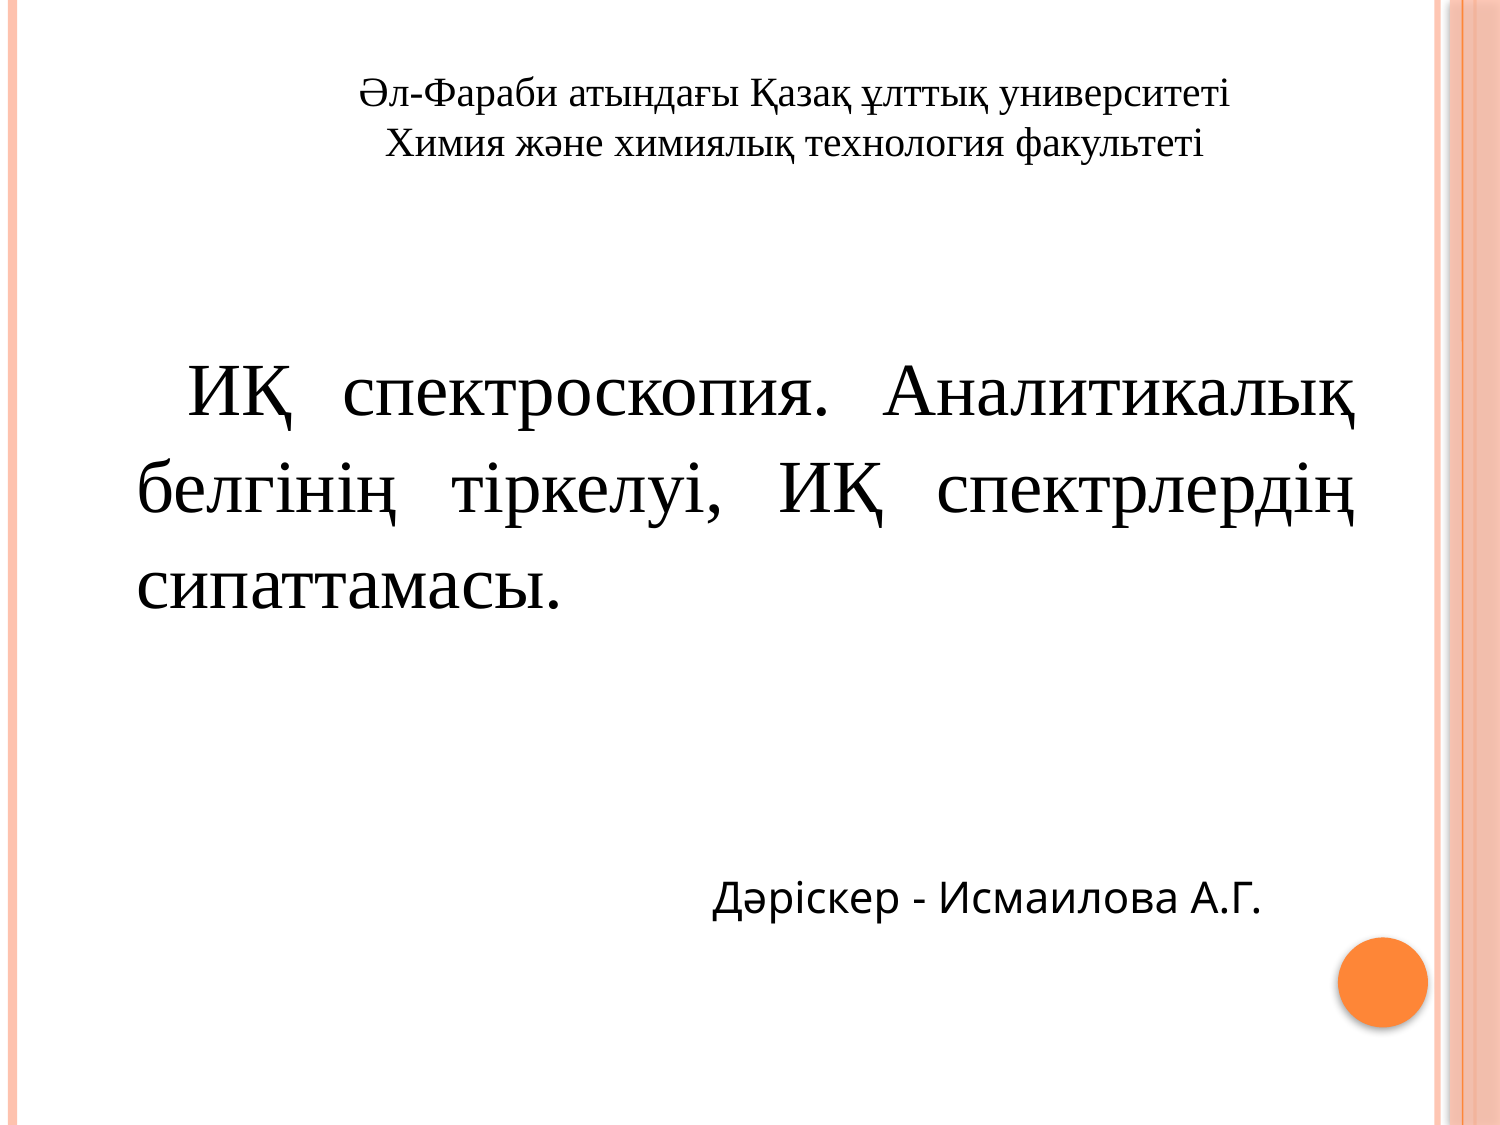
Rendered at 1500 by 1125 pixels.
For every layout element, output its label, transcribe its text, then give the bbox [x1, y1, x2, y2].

list ИҚ спектроскопия. Аналитикалық белгінің тіркелуі, ИҚ спектрлердің сипаттамасы. Дәріскер - Исмаилова А.Г. [76, 208, 1371, 1039]
title Әл-Фараби атындағы Қазақ ұлттық университеті Химия және химиялық технология факультеті [289, 45, 1300, 173]
